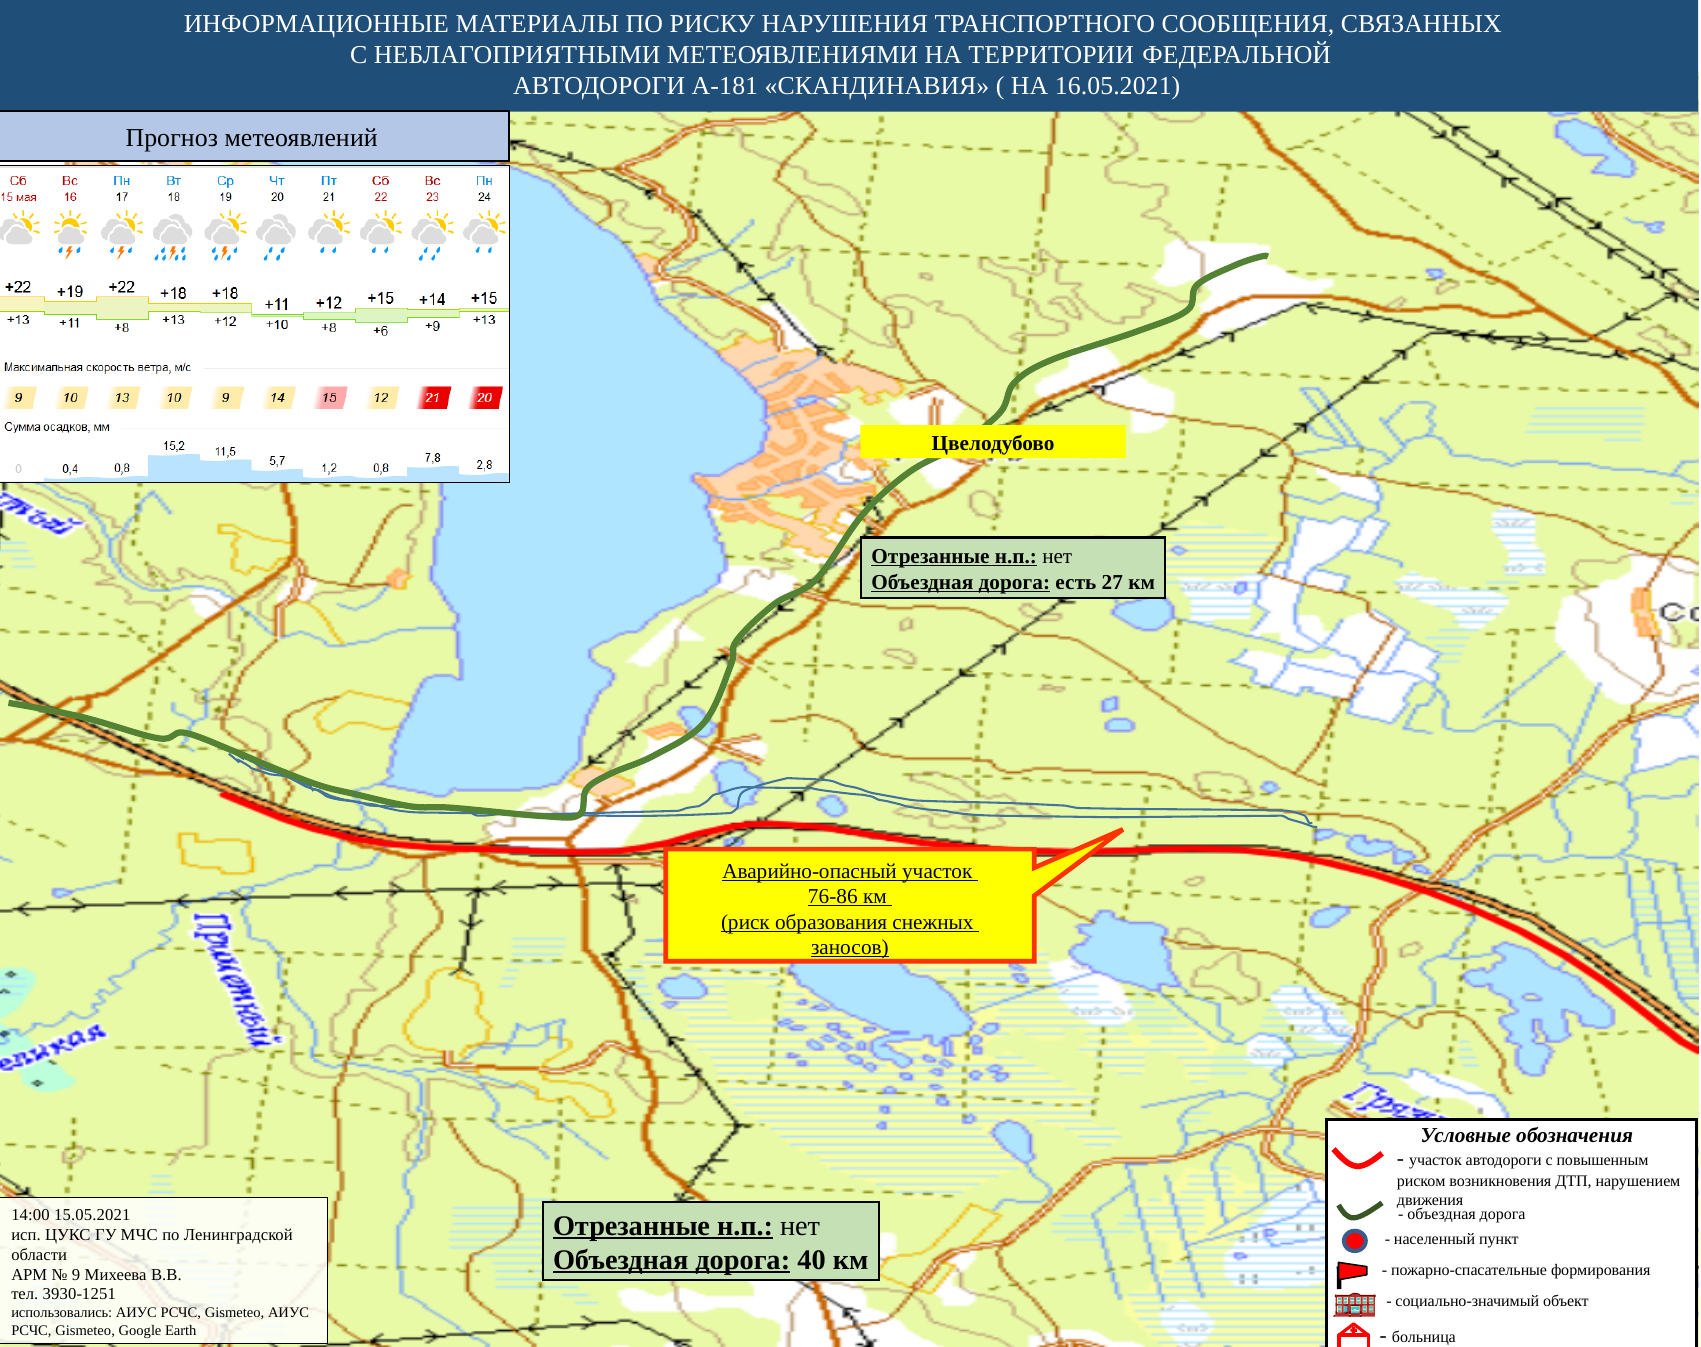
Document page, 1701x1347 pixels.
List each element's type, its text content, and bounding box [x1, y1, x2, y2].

text_box ИНФОРМАЦИОННЫЕ МАТЕРИАЛЫ ПО РИСКУ НАРУШЕНИЯ ТРАНСПОРТНОГО СООБЩЕНИЯ, СВЯЗАННЫХ С НЕБЛАГОПРИЯТНЫМИ МЕТЕОЯВЛЕНИЯМИ НА ТЕРРИТОРИИ ФЕДЕРАЛЬНОЙ АВТОДОРОГИ А-181 «СКАНДИНАВИЯ» ( НА 16.05.2021) [0, 0, 1699, 71]
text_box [1326, 1109, 1700, 1347]
picture [0, 71, 1699, 1347]
